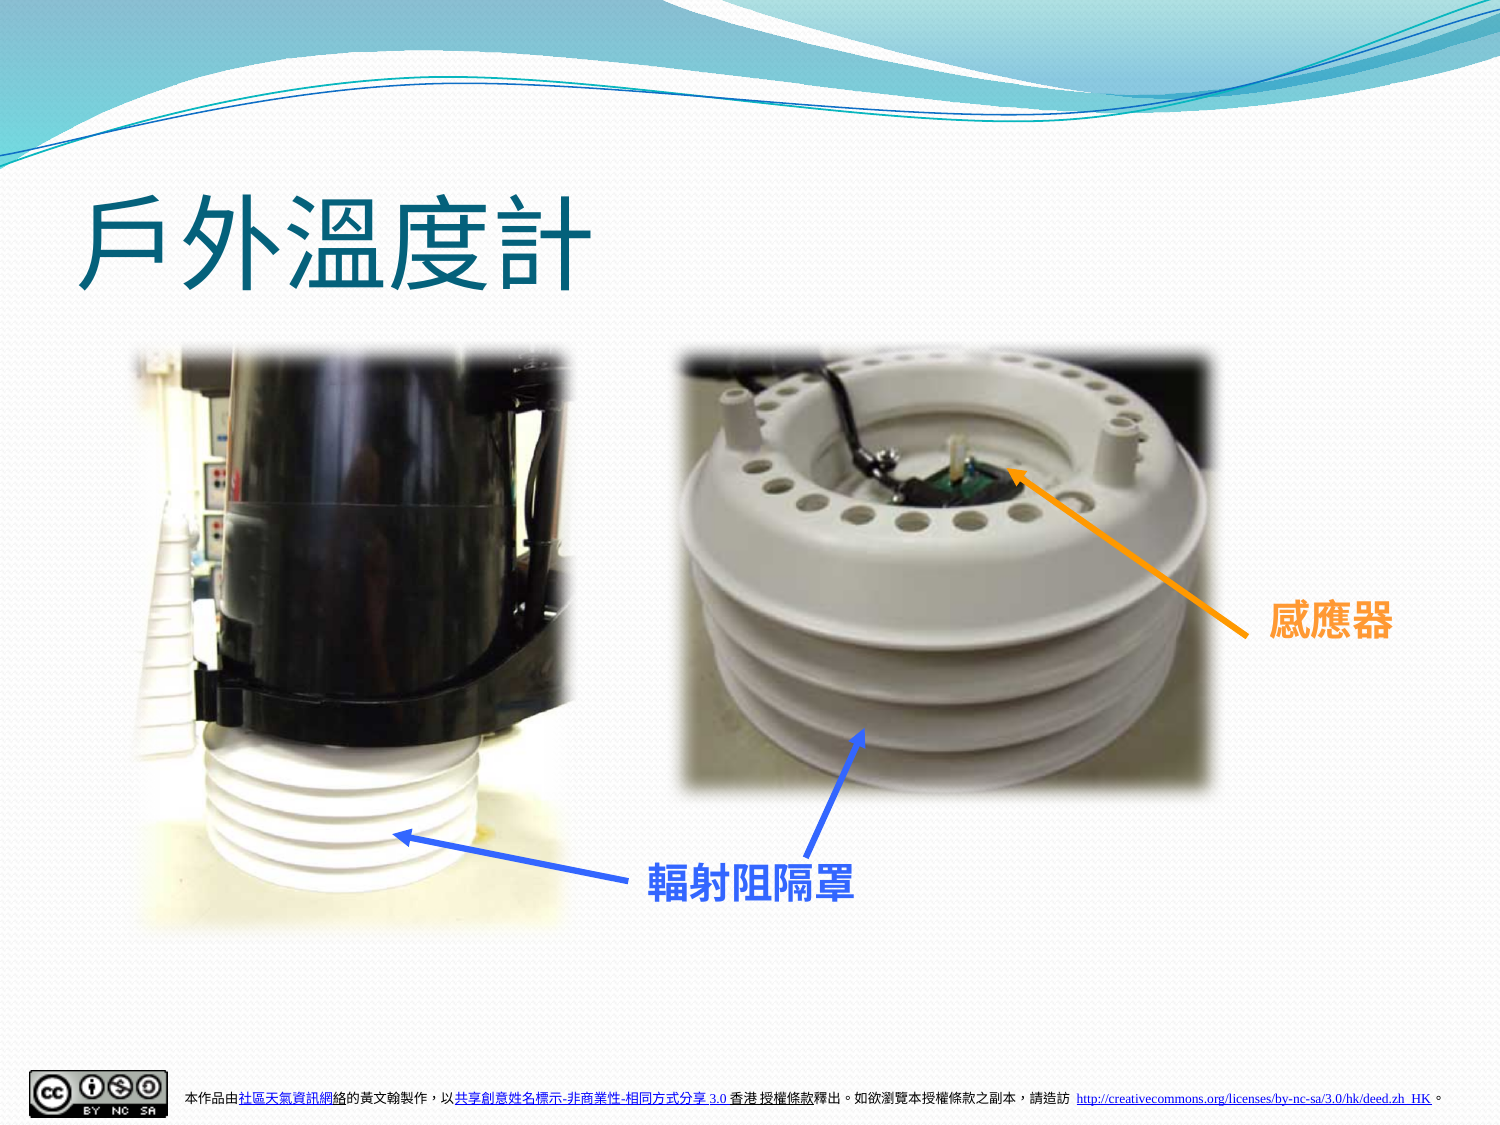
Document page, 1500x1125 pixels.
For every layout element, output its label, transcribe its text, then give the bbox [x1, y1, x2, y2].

picture [29, 1070, 168, 1118]
title 戶外溫度計 [74, 115, 1426, 304]
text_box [123, 337, 1425, 946]
